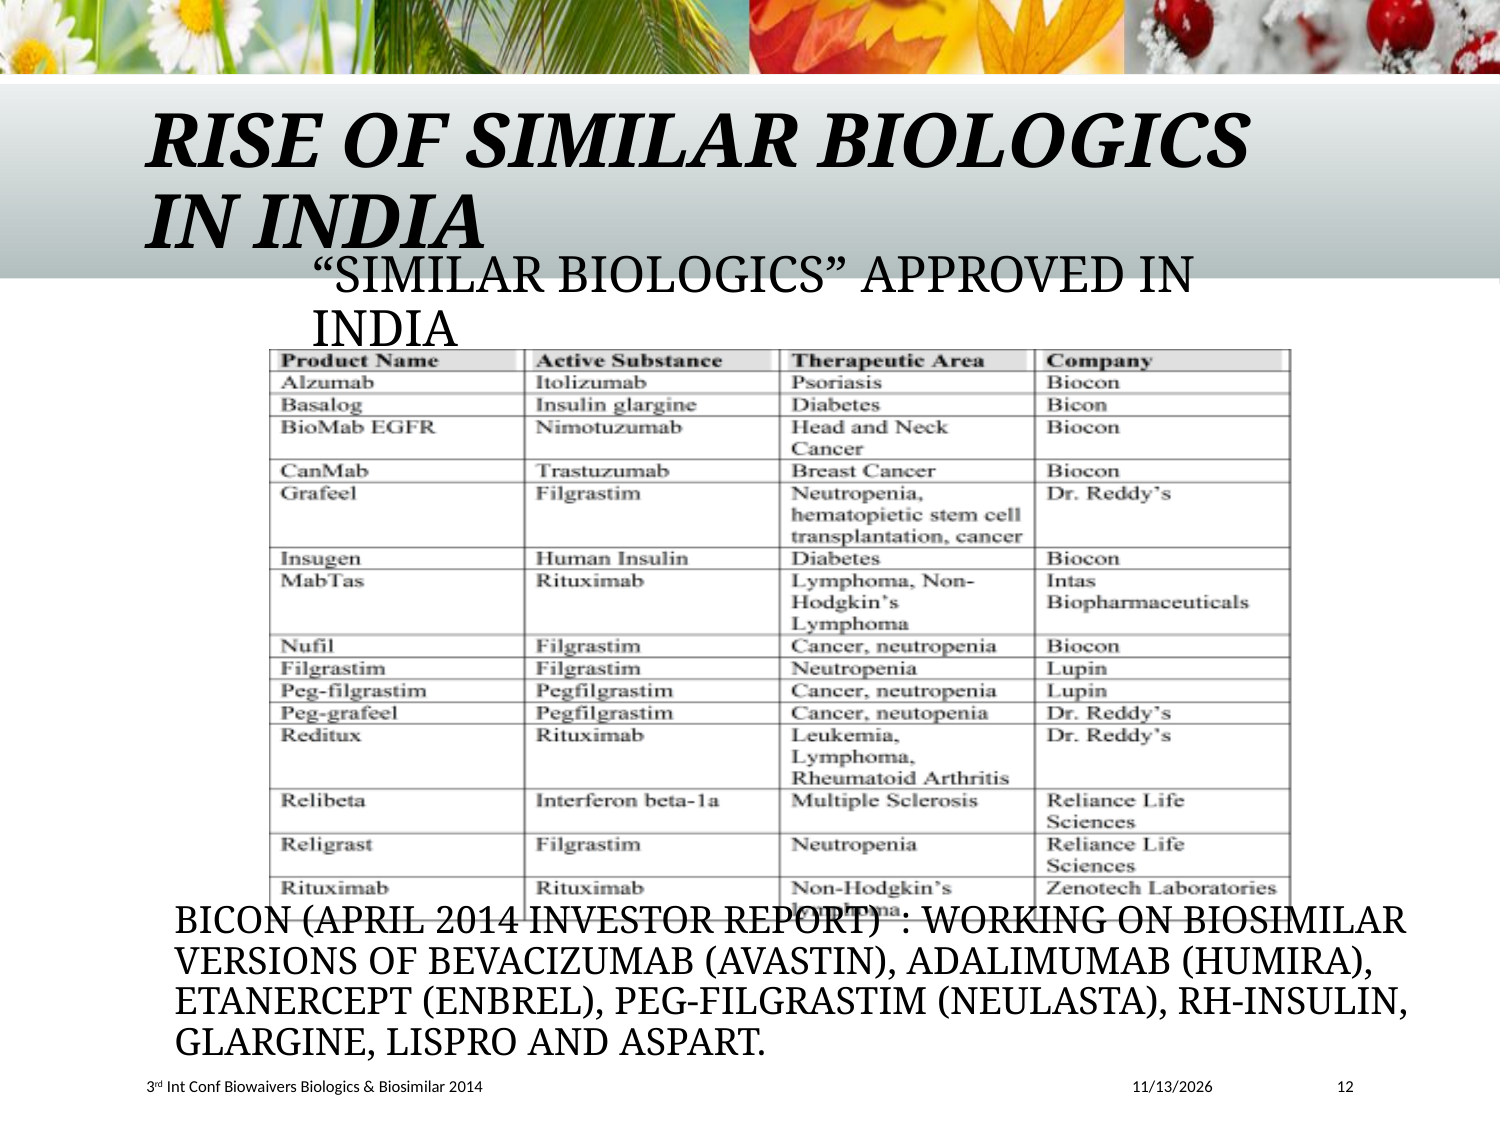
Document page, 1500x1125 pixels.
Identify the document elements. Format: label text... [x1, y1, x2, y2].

list Bicon (April 2014 investor report) : working on biosimilar versions of Bevacizumab (Avastin), Adalimumab (Humira), Etanercept (Enbrel), Peg-filgrastim (Neulasta), rh-insulin, Glargine, Lispro and Aspart. [159, 893, 1483, 1072]
title Rise of Similar Biologics in India [131, 92, 1369, 273]
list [269, 349, 1294, 943]
slide_number 12 [1256, 1069, 1369, 1103]
list “Similar Biologics” Approved in India [296, 231, 1306, 375]
footer 3rd Int Conf Biowaivers Biologics & Biosimilar 2014 [131, 1069, 1004, 1103]
picture [0, 0, 1500, 74]
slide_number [1031, 1069, 1229, 1103]
